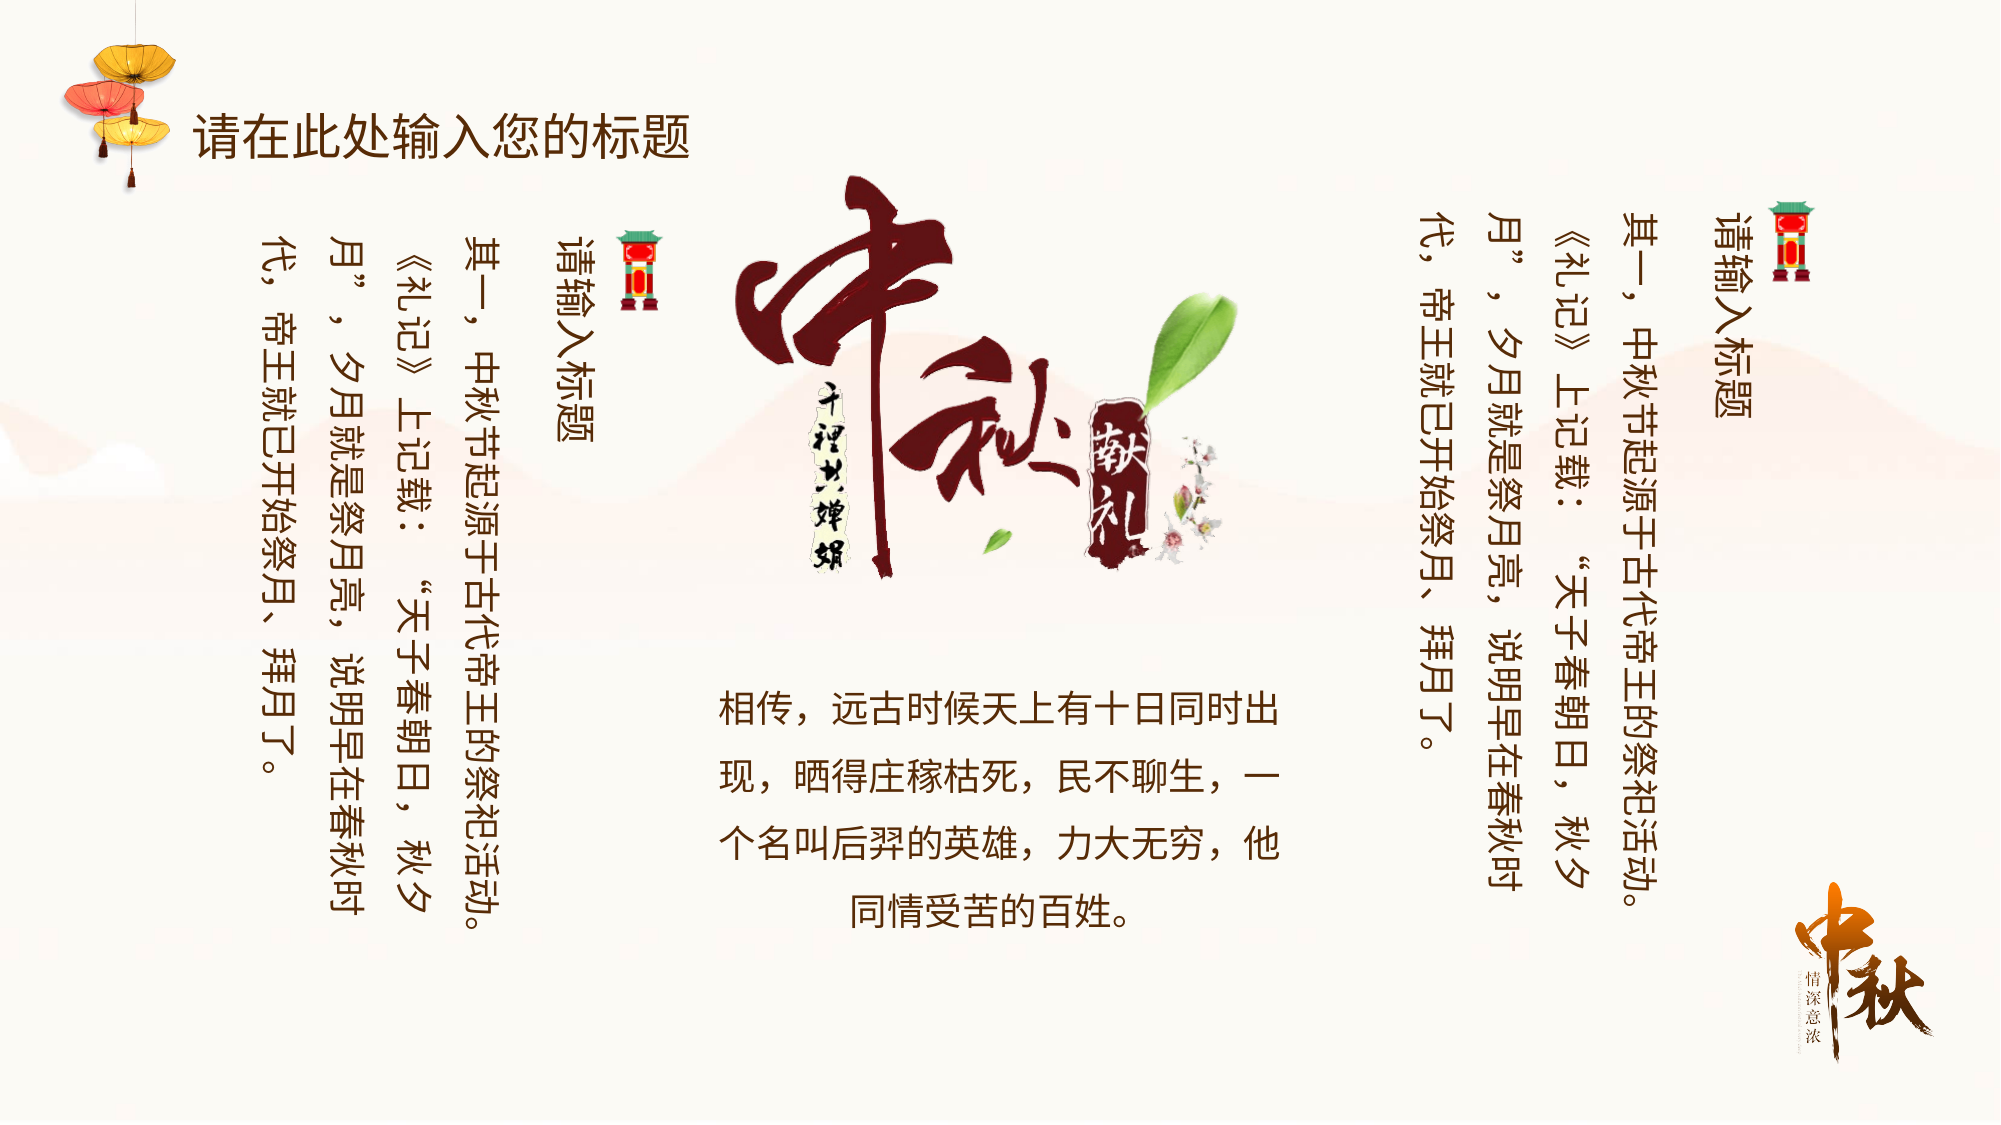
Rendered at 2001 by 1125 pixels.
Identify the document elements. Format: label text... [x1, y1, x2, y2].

picture [0, 0, 2000, 1125]
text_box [232, 220, 670, 932]
text_box 相传，远古时候天上有十日同时出现，晒得庄稼枯死，民不聊生，一个名叫后羿的英雄，力大无穷，他同情受苦的百姓。 [691, 775, 1309, 1008]
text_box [57, 0, 748, 197]
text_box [1390, 196, 1822, 908]
